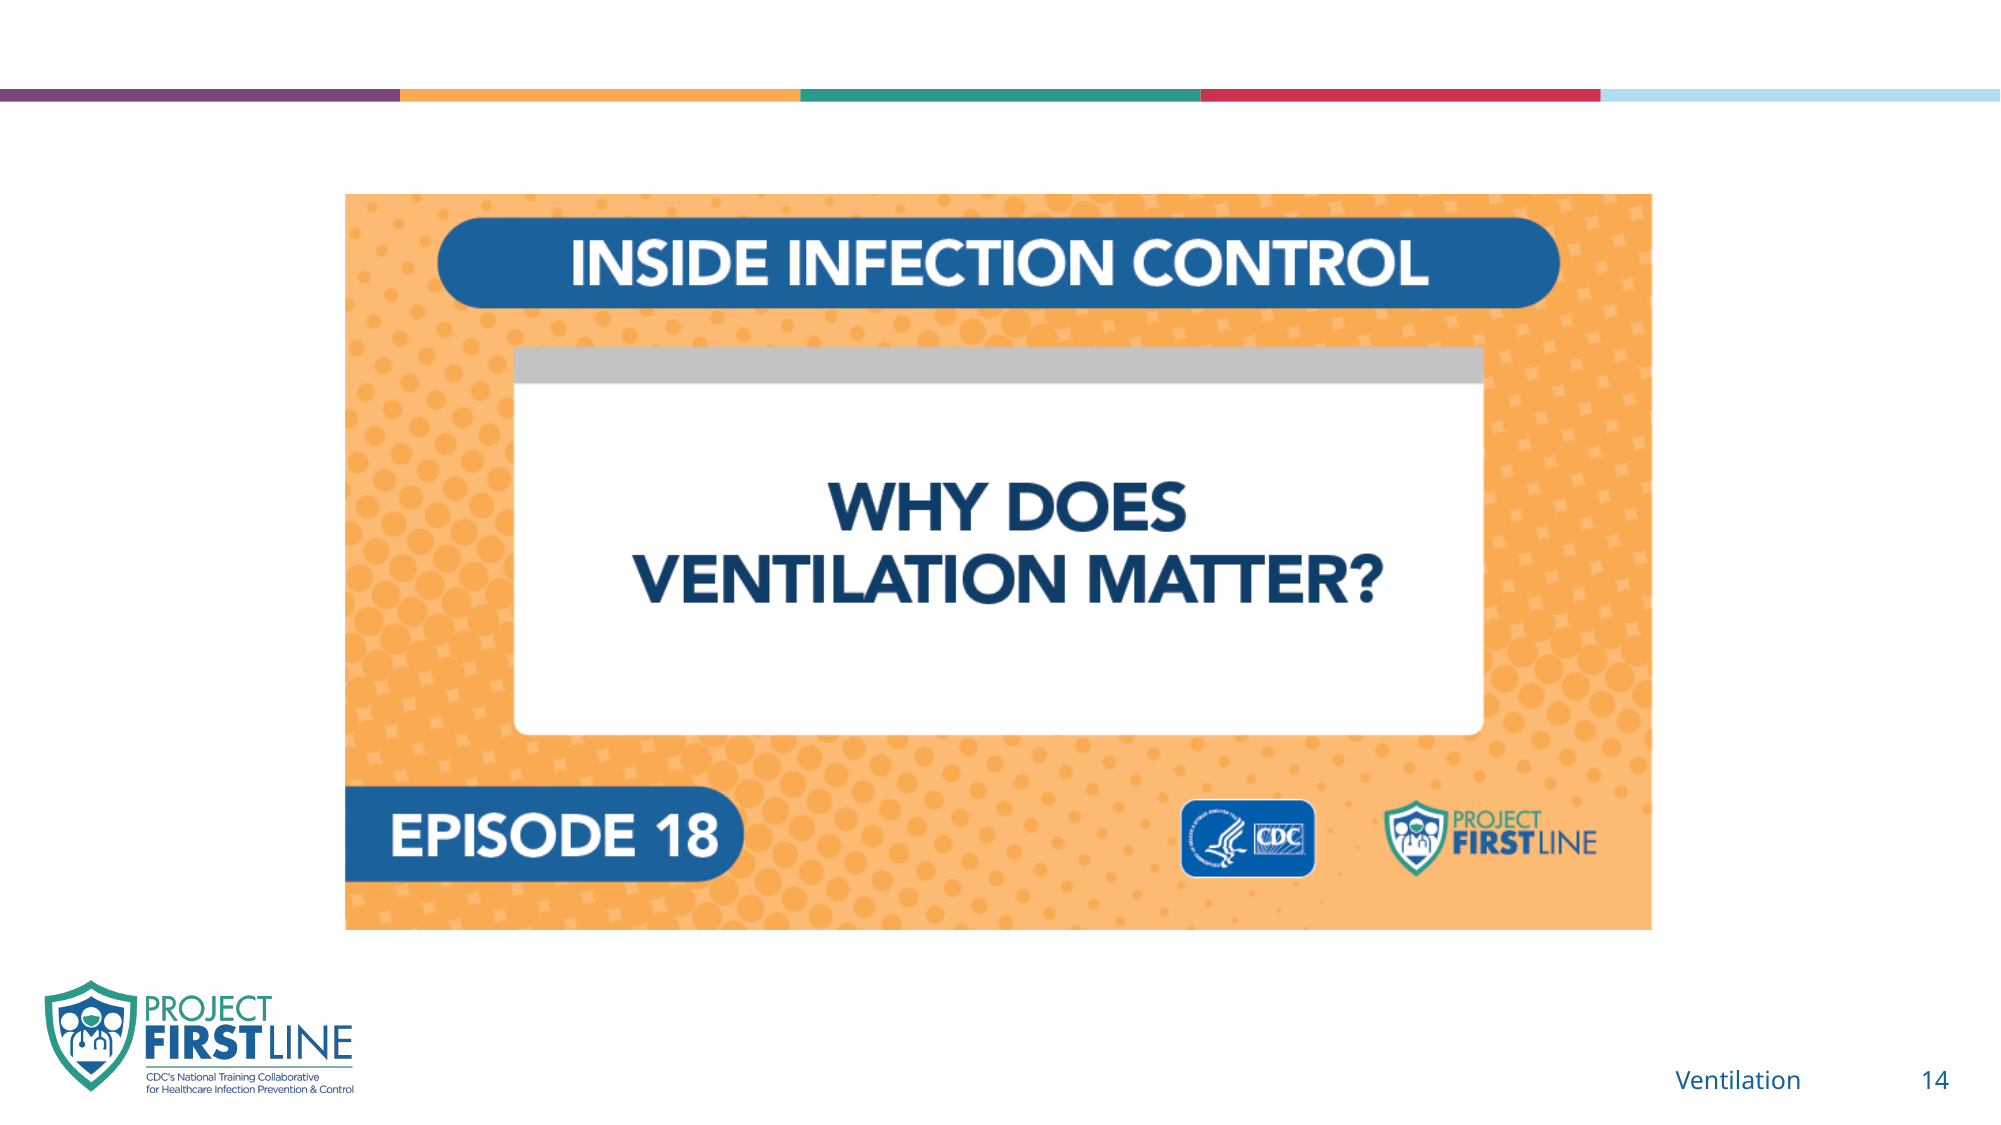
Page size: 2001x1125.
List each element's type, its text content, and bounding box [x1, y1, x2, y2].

picture [23, 970, 374, 1103]
footer Ventilation [767, 1051, 1817, 1112]
picture [344, 194, 1653, 930]
slide_number 14 [1862, 1051, 1965, 1112]
